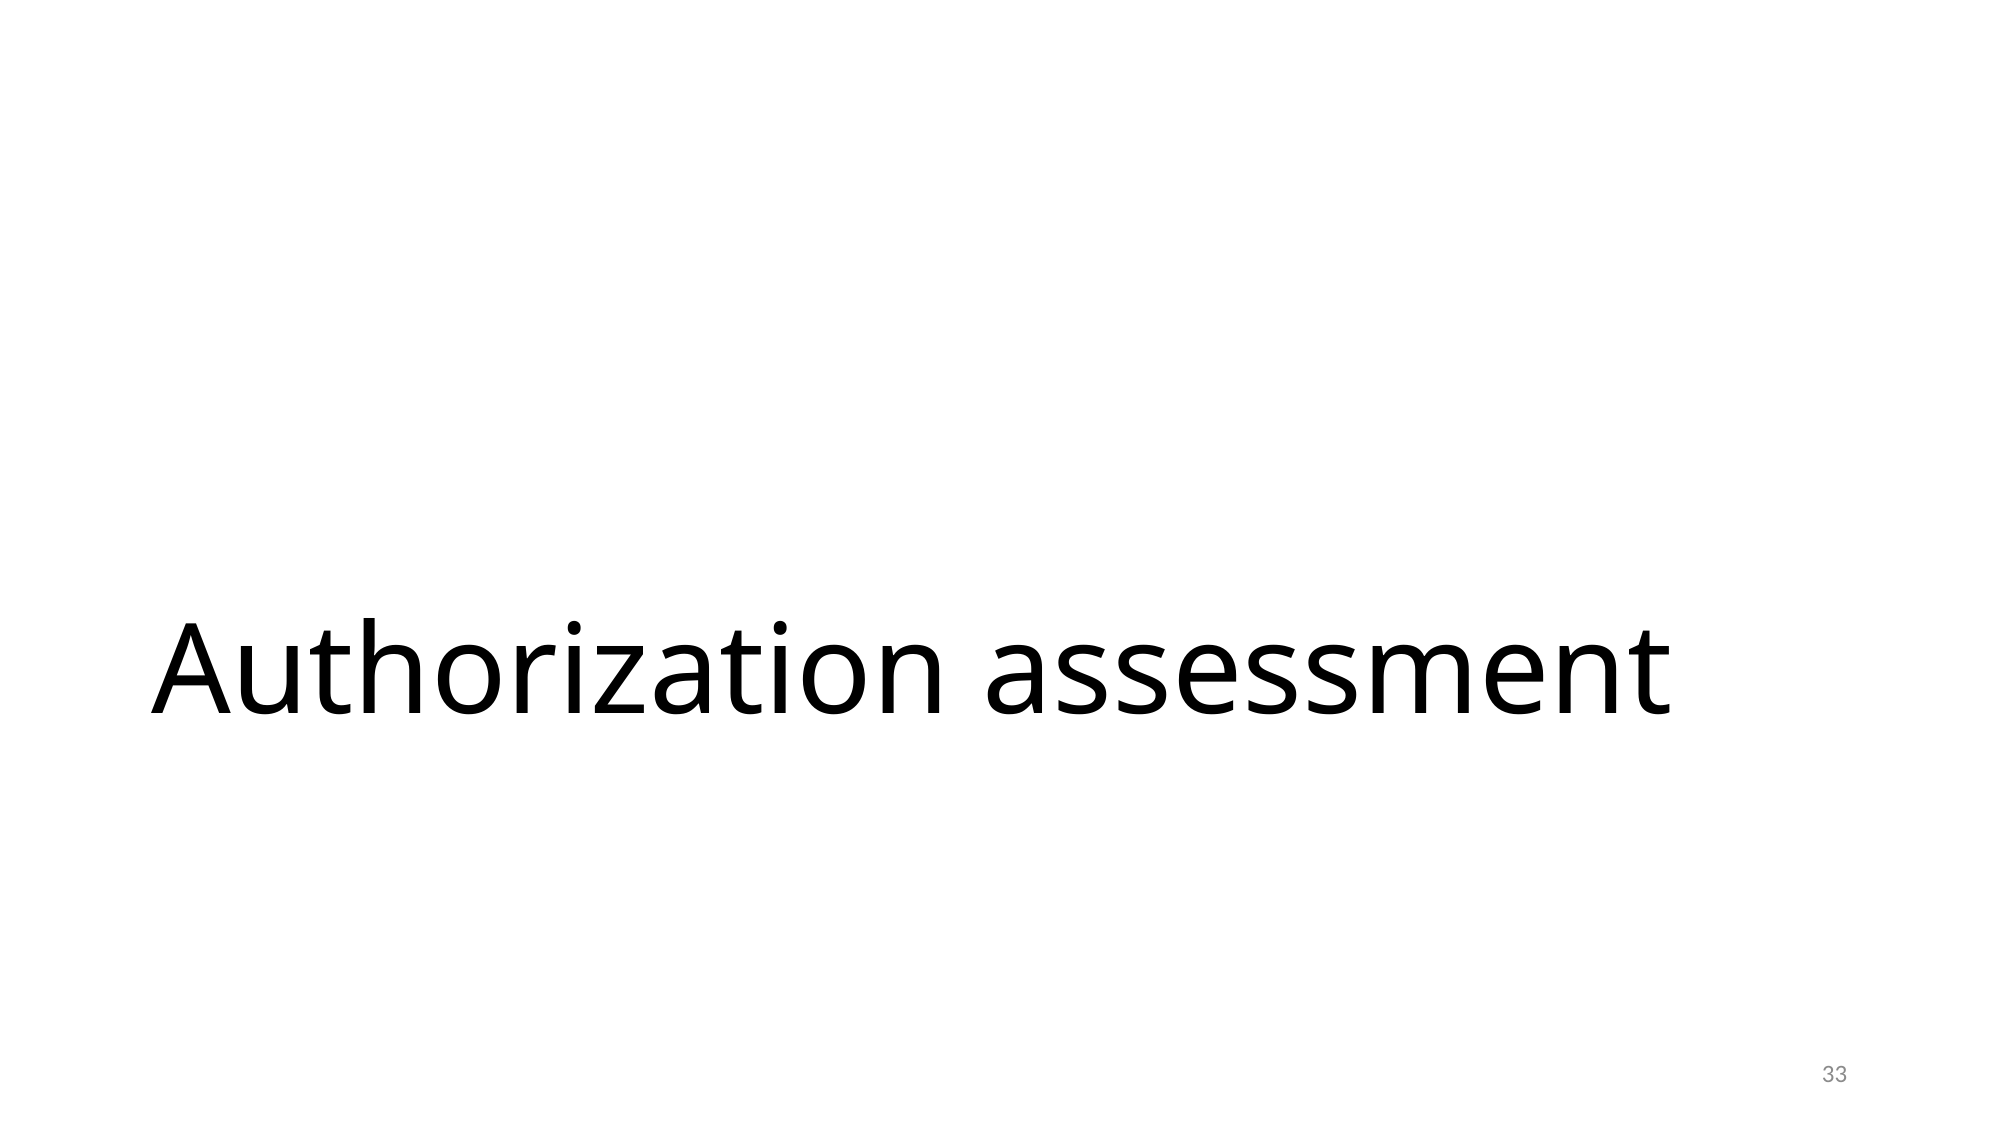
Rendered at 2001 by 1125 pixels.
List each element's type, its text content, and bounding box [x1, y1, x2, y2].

slide_number 33 [1412, 1042, 1863, 1103]
title Authorization assessment [136, 280, 1862, 749]
